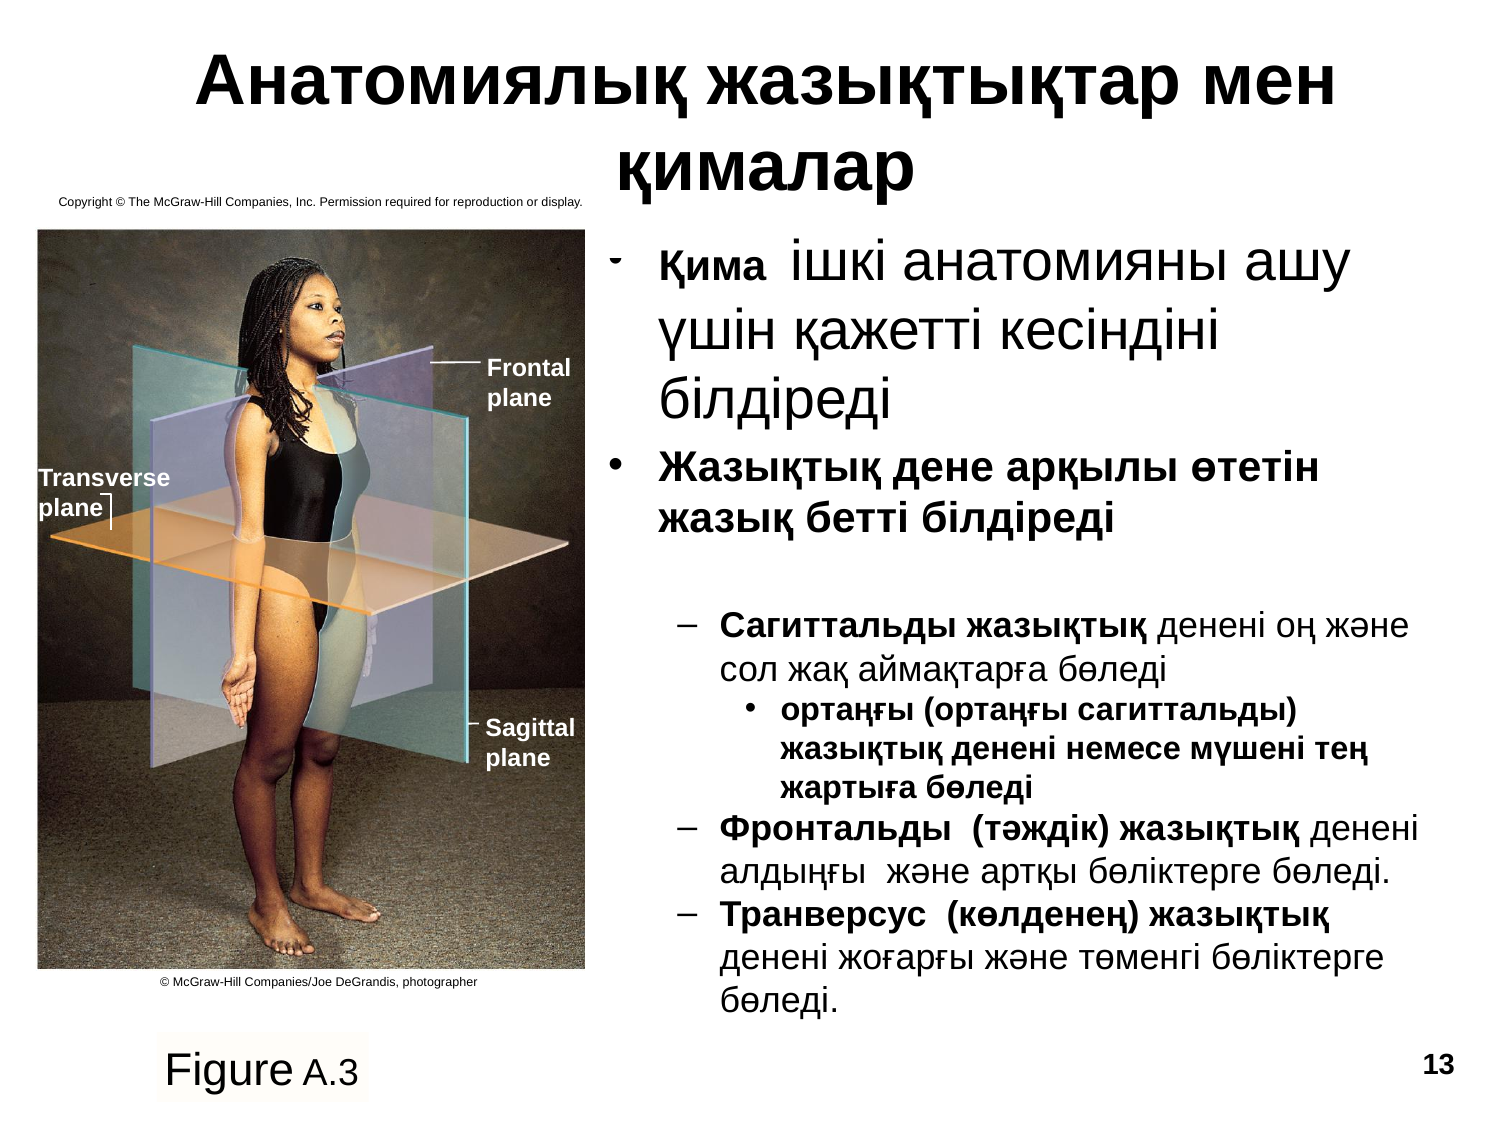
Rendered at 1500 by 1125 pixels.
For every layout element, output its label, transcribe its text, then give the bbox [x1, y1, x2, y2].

title Анатомиялық жазықтықтар мен қималар [91, 24, 1442, 213]
text_box © McGraw-Hill Companies/Joe DeGrandis, photographer [29, 966, 612, 997]
list Қима ішкі анатомияны ашу үшін қажетті кесіндіні білдіреді Жазықтық дене арқылы өтетін жазық бетті білдіреді Сагиттальды жазықтық денені оң және сол жақ аймақтарға бөледі ортаңғы (ортаңғы сагиттальды) жазықтық денені немесе мүшені тең жартыға бөледі Фронтальды (тәждік) жазықтық денені алдыңғы және артқы бөліктерге бөледі. Транверсус (көлденең) жазықтық денені жоғарғы және төменгі бөліктерге бөледі. [598, 215, 1438, 1035]
picture [35, 224, 641, 971]
text_box Copyright © The McGraw-Hill Companies, Inc. Permission required for reproduction or display. [29, 186, 612, 217]
slide_number ‹#› [1412, 1037, 1463, 1125]
text_box Figure A.3 [156, 1032, 369, 1102]
